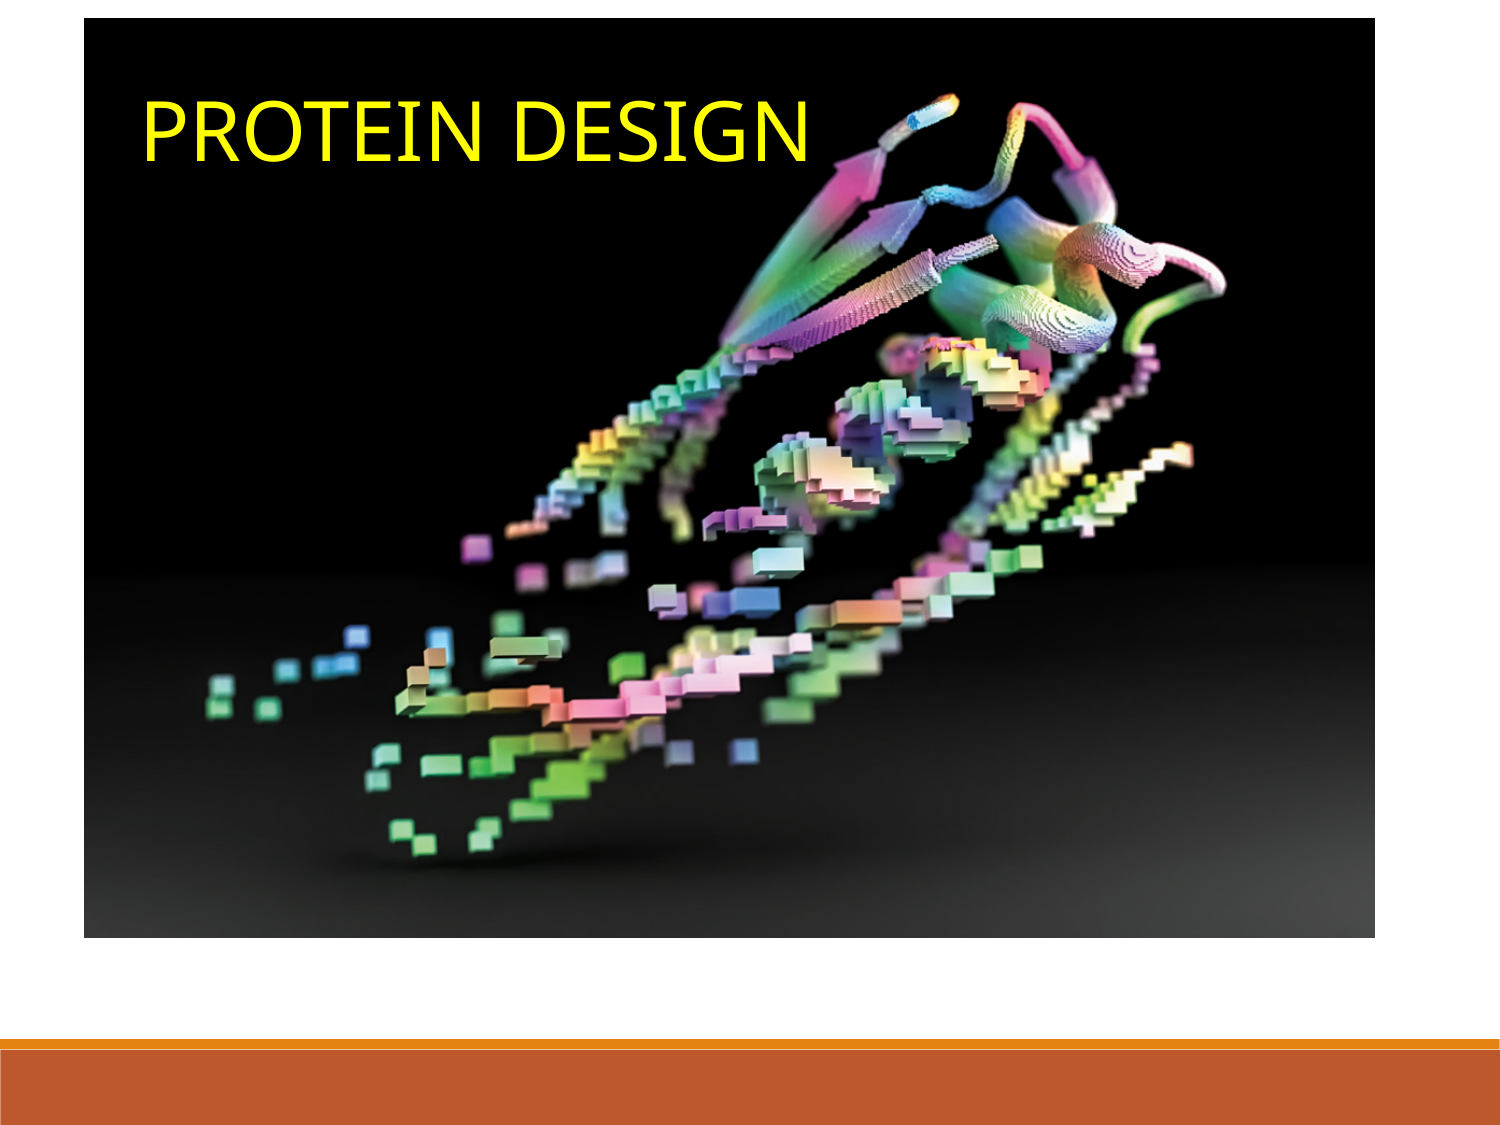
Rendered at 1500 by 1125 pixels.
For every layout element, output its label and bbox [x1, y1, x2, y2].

picture [83, 18, 1375, 939]
